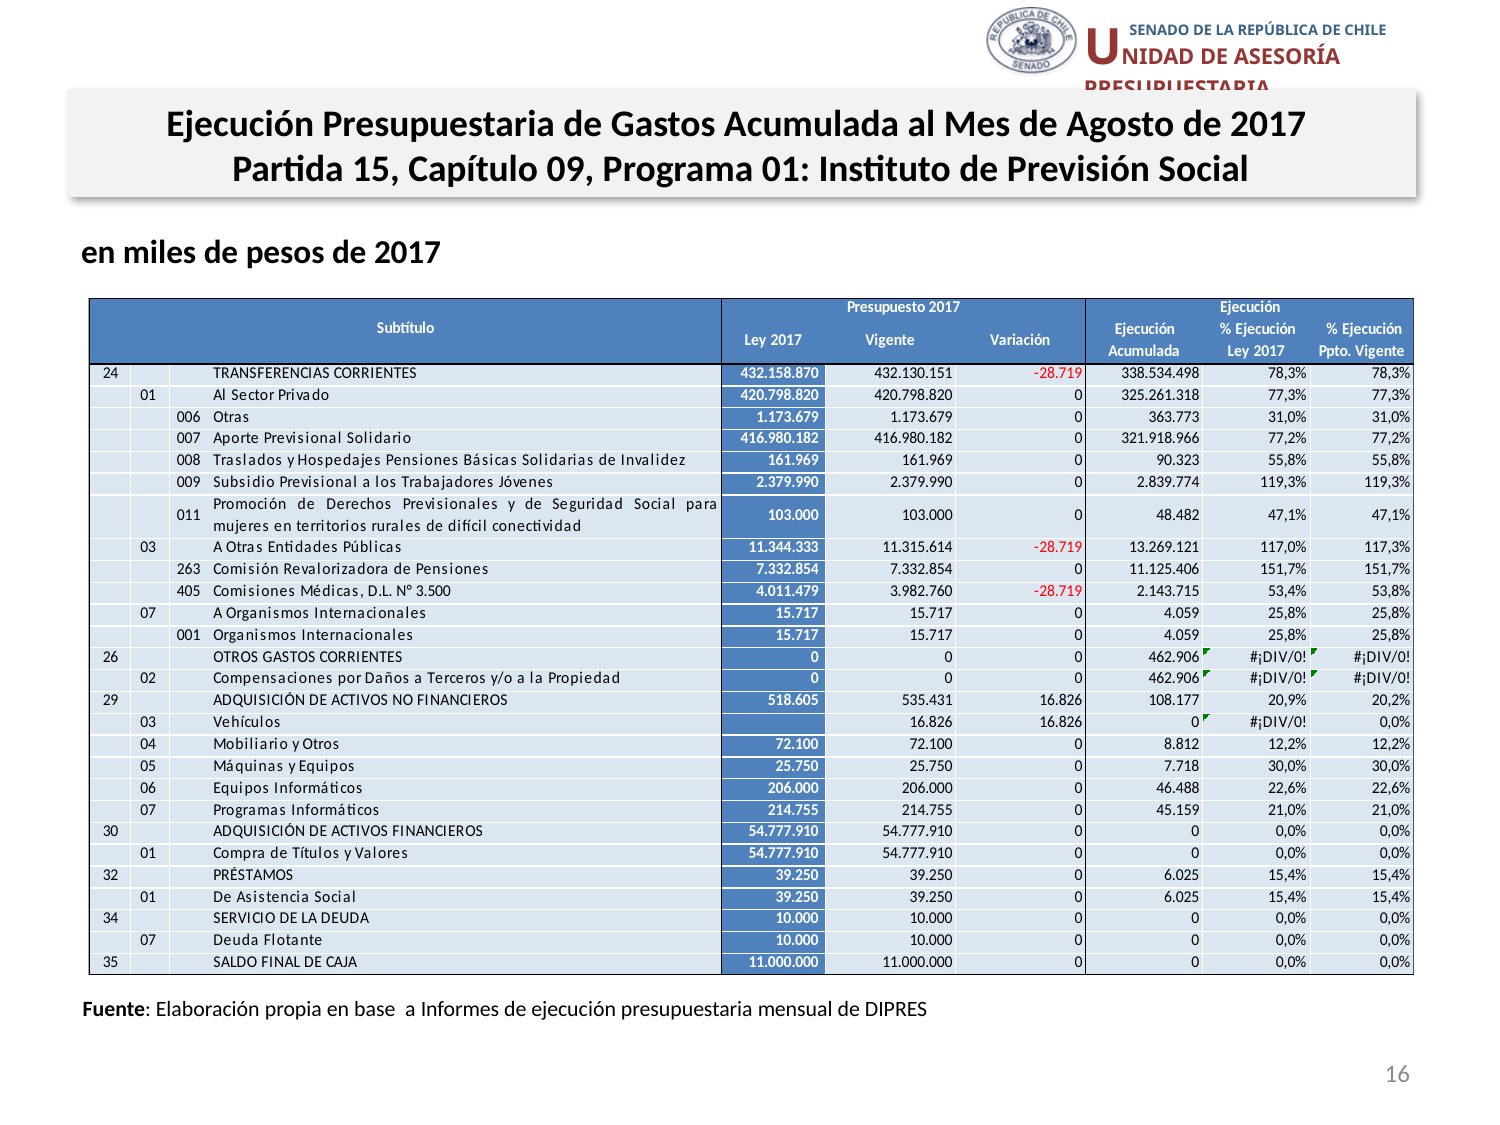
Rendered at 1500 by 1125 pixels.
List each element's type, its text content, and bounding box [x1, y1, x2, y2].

slide_number 16 [1074, 1042, 1425, 1103]
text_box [88, 297, 1416, 977]
text_box Ejecución Presupuestaria de Gastos Acumulada al Mes de Agosto de 2017 Partida 15, Capítulo 09, Programa 01: Instituto de Previsión Social [67, 90, 1415, 197]
text_box en miles de pesos de 2017 [66, 223, 1417, 298]
footer Fuente: Elaboración propia en base a Informes de ejecución presupuestaria mensual de DIPRES [67, 986, 1447, 1047]
picture [986, 7, 1079, 76]
